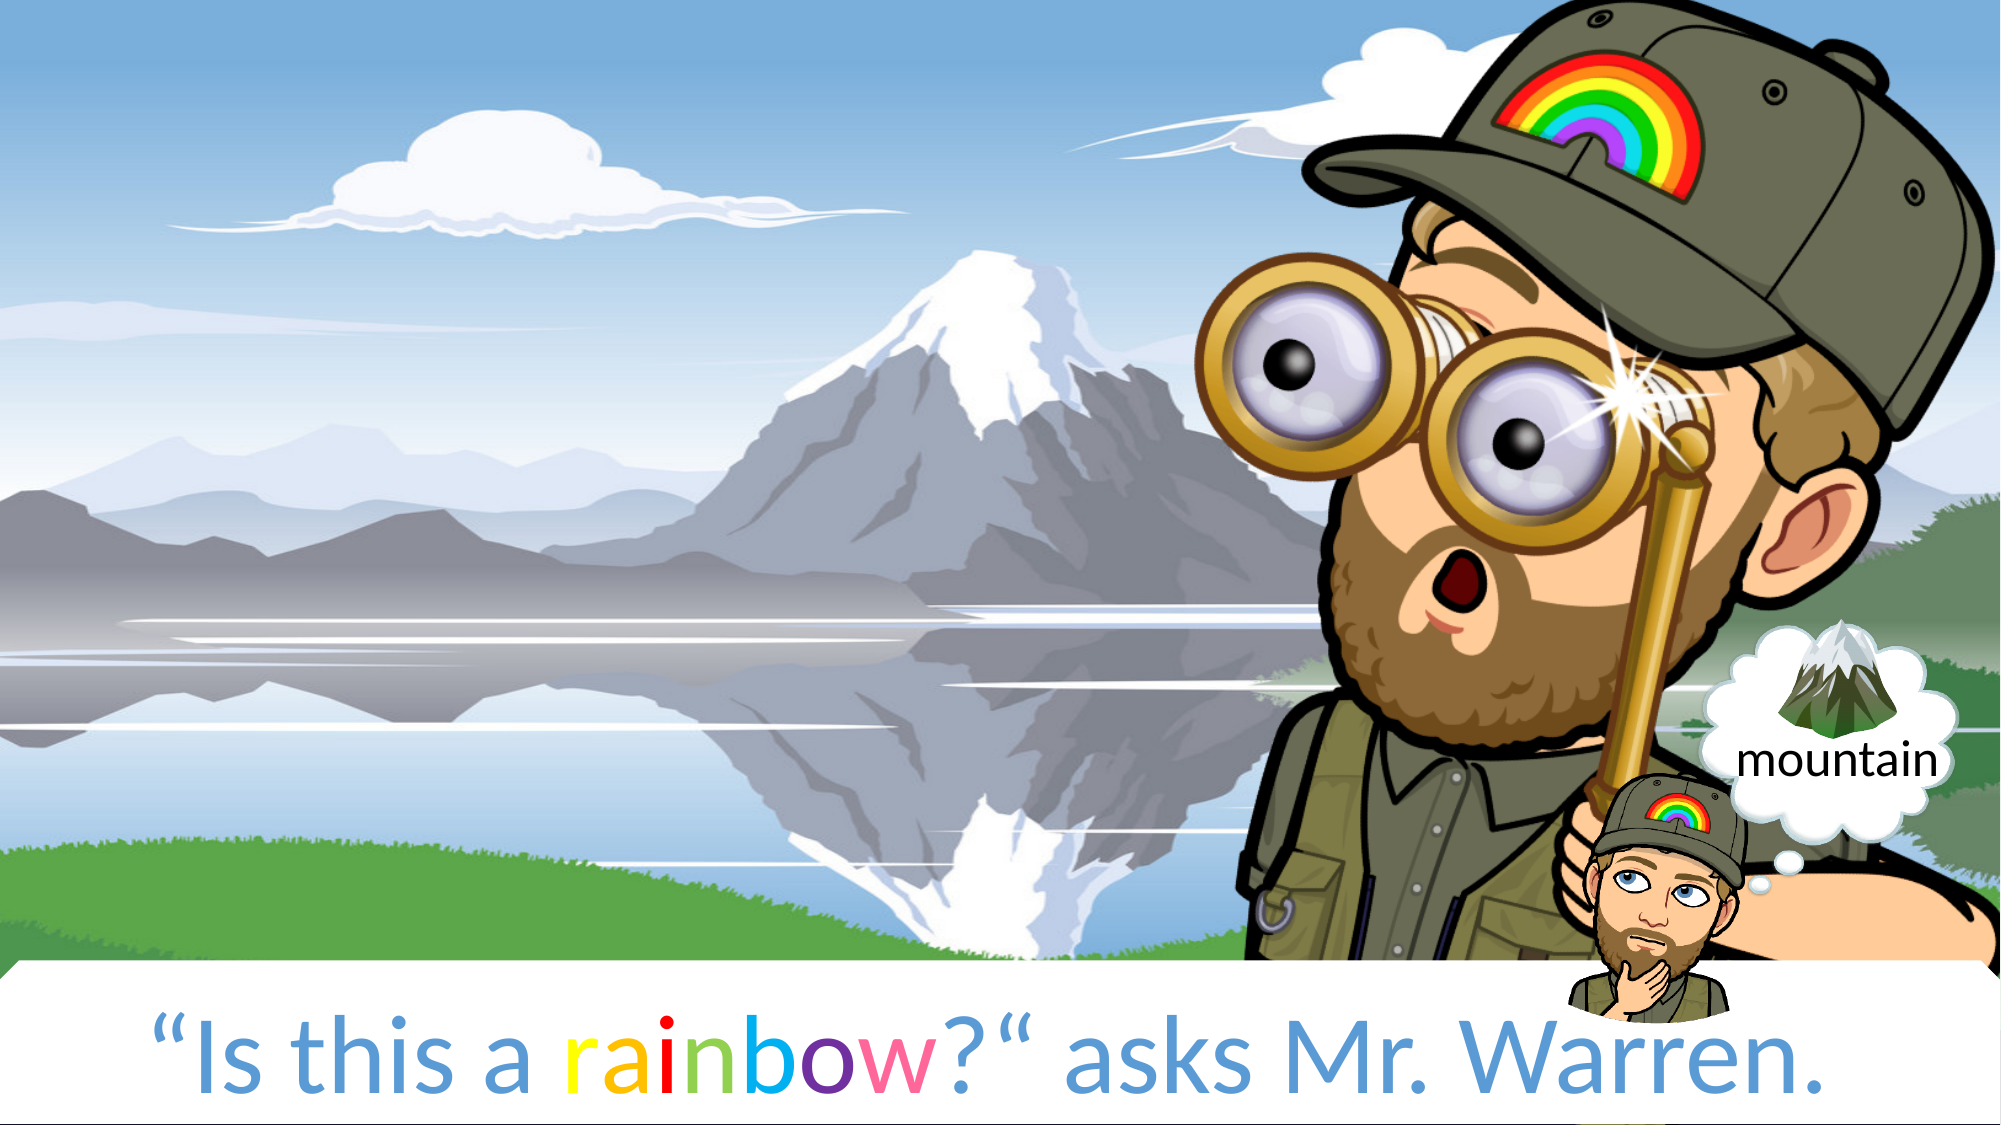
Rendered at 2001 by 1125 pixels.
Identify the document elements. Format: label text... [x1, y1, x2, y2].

picture [0, 0, 2001, 1125]
text_box “Is this a rainbow?“ asks Mr. Warren. [0, 960, 2000, 1124]
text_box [1532, 613, 1966, 1031]
